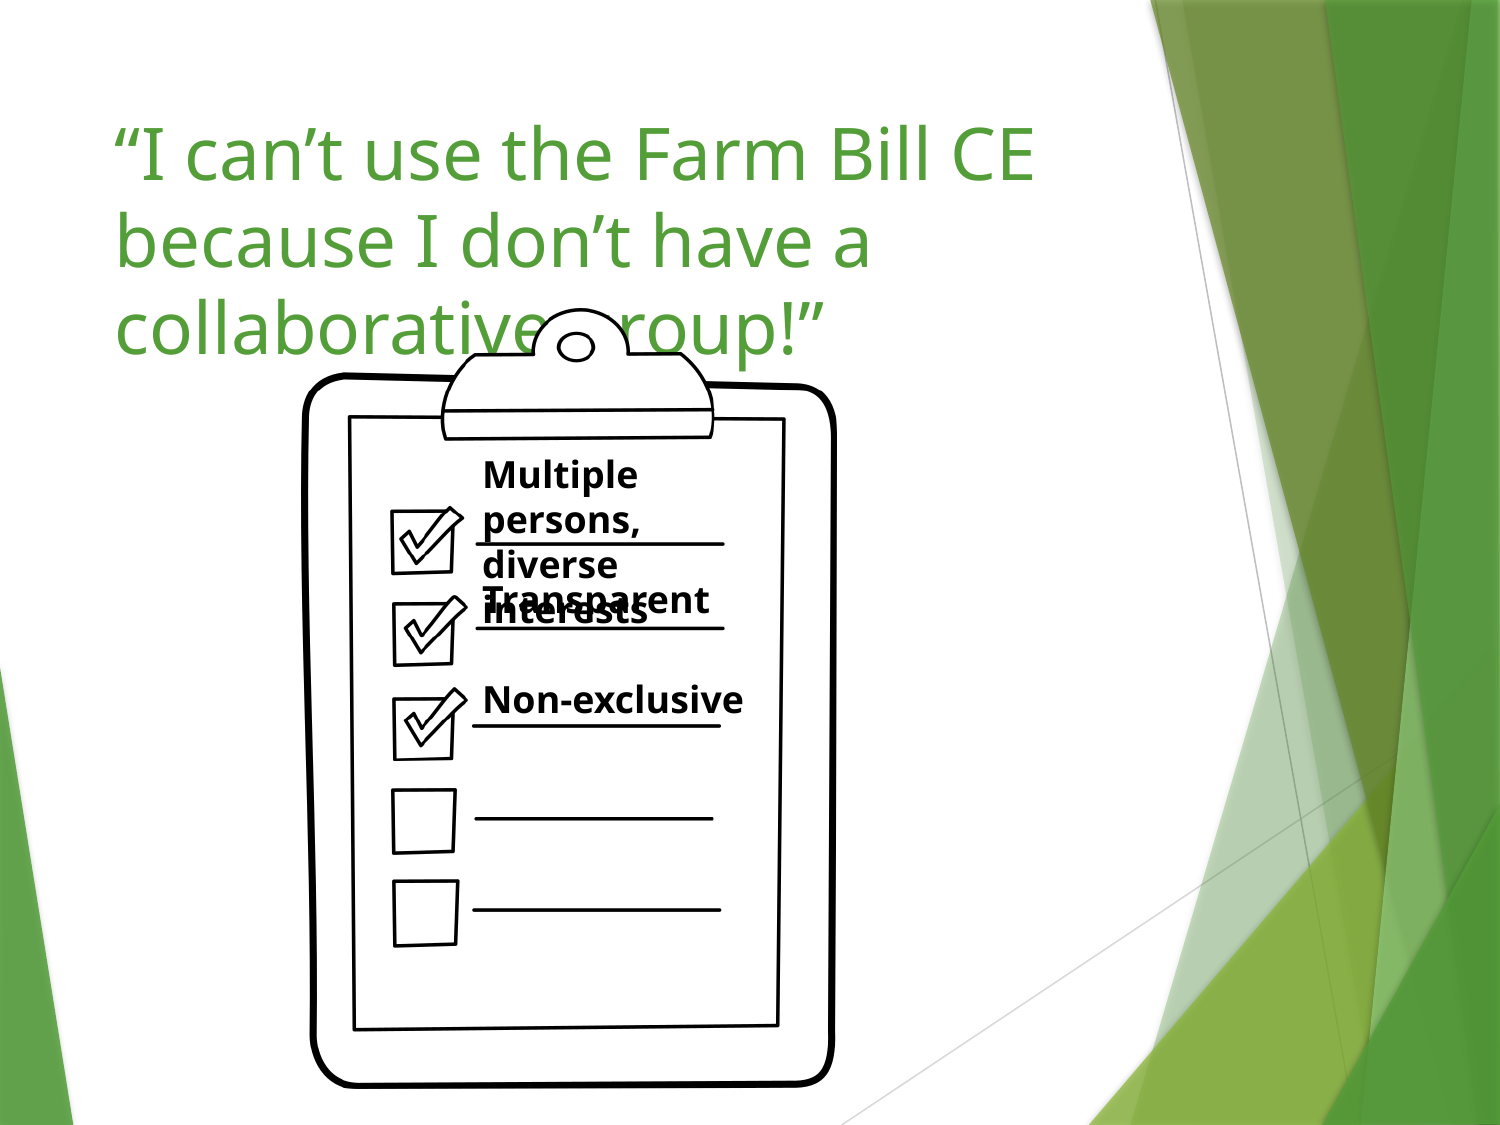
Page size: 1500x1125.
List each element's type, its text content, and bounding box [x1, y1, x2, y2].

title “I can’t use the Farm Bill CE because I don’t have a collaborative group!” [99, 99, 1142, 379]
picture [300, 308, 837, 1090]
